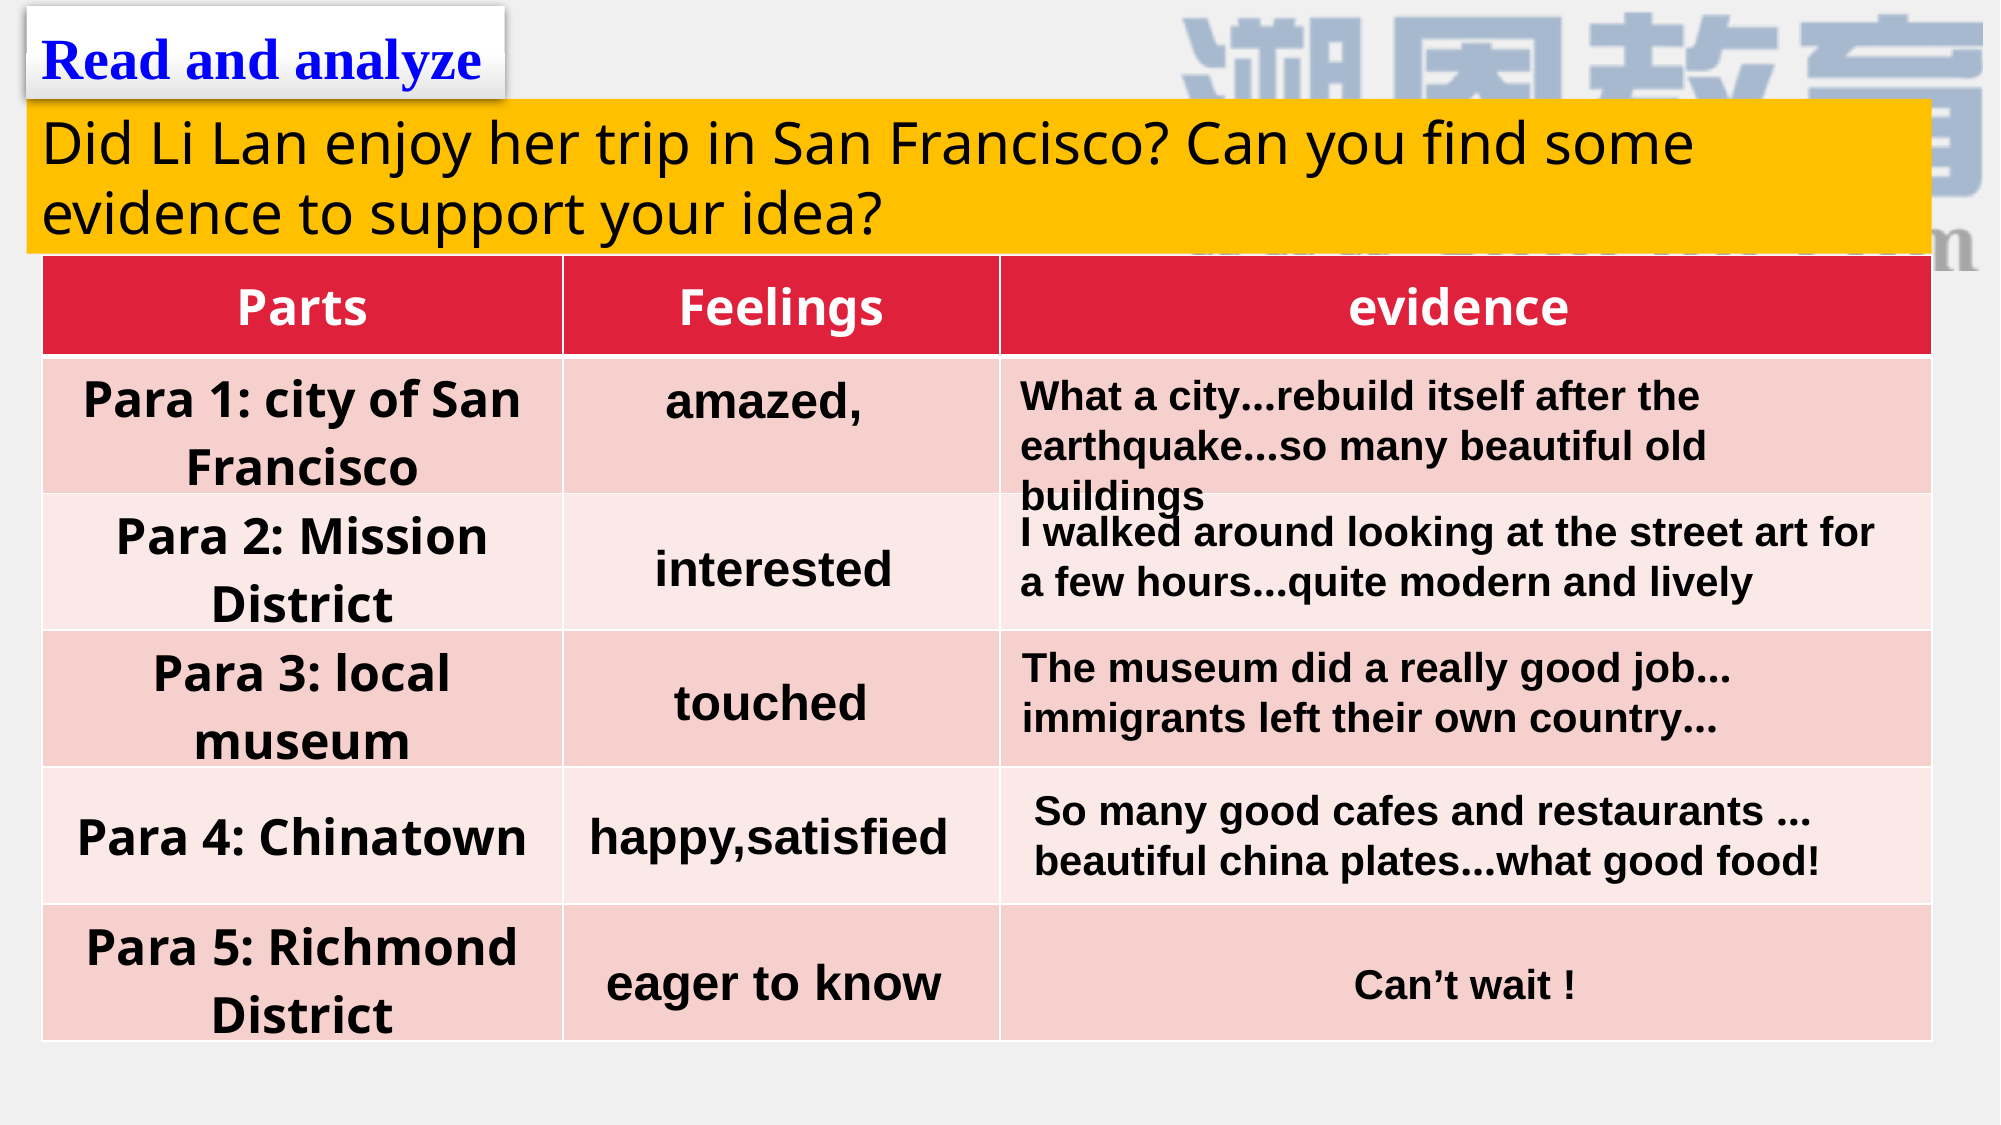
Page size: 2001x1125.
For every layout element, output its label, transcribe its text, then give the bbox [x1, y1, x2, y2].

table_cell [564, 631, 999, 766]
text_box happy,satisfied [572, 796, 966, 872]
table_cell [1001, 494, 1931, 629]
text_box What a city…rebuild itself after the earthquake…so many beautiful old buildings [1005, 361, 1915, 497]
text_box interested [577, 528, 971, 604]
table_cell [564, 494, 999, 629]
text_box I walked around looking at the street art for a few hours…quite modern and lively [1005, 497, 1915, 613]
picture [1178, 10, 1983, 271]
table_cell Para 2: Mission District [43, 494, 562, 629]
text_box eager to know [577, 942, 971, 1018]
table_cell [564, 768, 999, 903]
text_box amazed, [574, 361, 968, 497]
table_header Parts [43, 256, 562, 354]
table_cell [564, 905, 999, 1040]
table_cell Para 3: local museum [43, 631, 562, 766]
table_cell [1001, 768, 1931, 903]
text_box The museum did a really good job…immigrants left their own country… [1007, 633, 1917, 748]
text_box Read and analyze [26, 6, 505, 99]
table_cell Para 5: Richmond District [43, 905, 562, 1040]
text_box Did Li Lan enjoy her trip in San Francisco? Can you find some evidence to support your idea? [26, 98, 1932, 254]
table_cell [564, 359, 999, 493]
table_cell Para 1: city of San Francisco [43, 359, 562, 493]
table_cell [1001, 905, 1931, 1040]
text_box touched [574, 662, 968, 738]
text_box So many good cafes and restaurants … beautiful china plates…what good food! [1018, 776, 1929, 892]
table_cell [1001, 359, 1931, 493]
table_header Feelings [564, 256, 999, 354]
text_box Can’t wait ! [1010, 950, 1921, 1016]
table_header evidence [1001, 256, 1931, 354]
table_cell [1001, 631, 1931, 766]
table_cell Para 4: Chinatown [43, 768, 562, 903]
